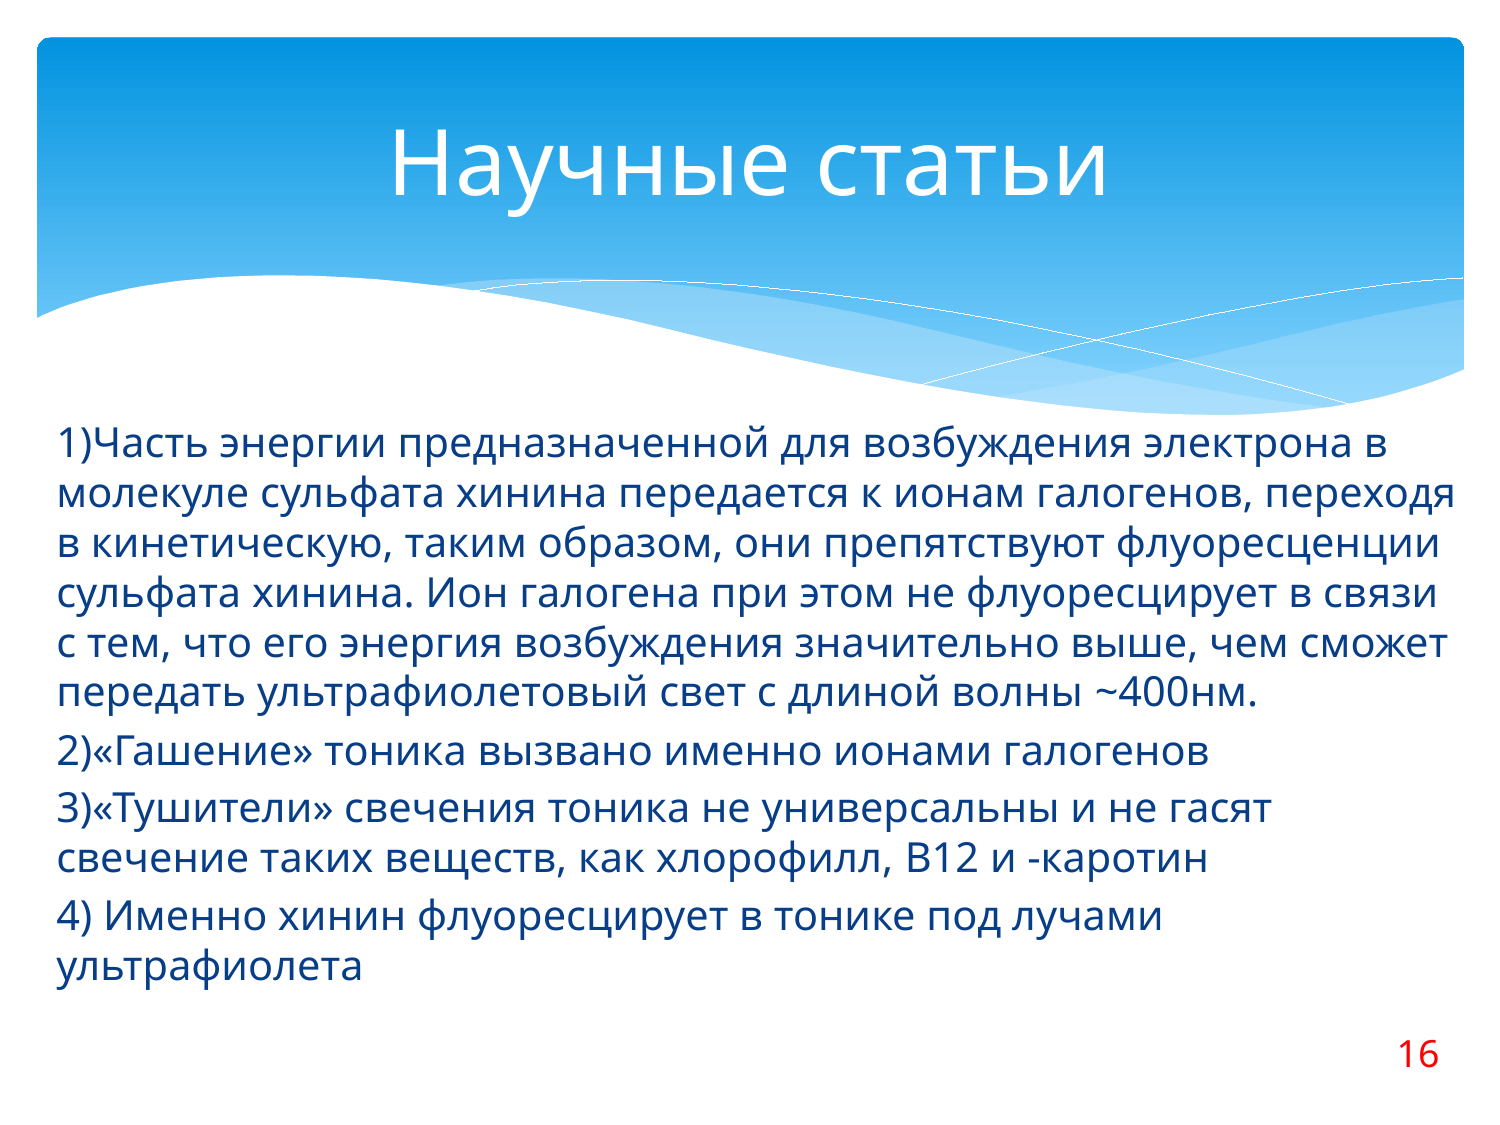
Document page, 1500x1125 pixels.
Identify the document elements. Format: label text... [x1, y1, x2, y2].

text_box 16 [1381, 1023, 1500, 1083]
title Научные статьи [75, 55, 1425, 261]
